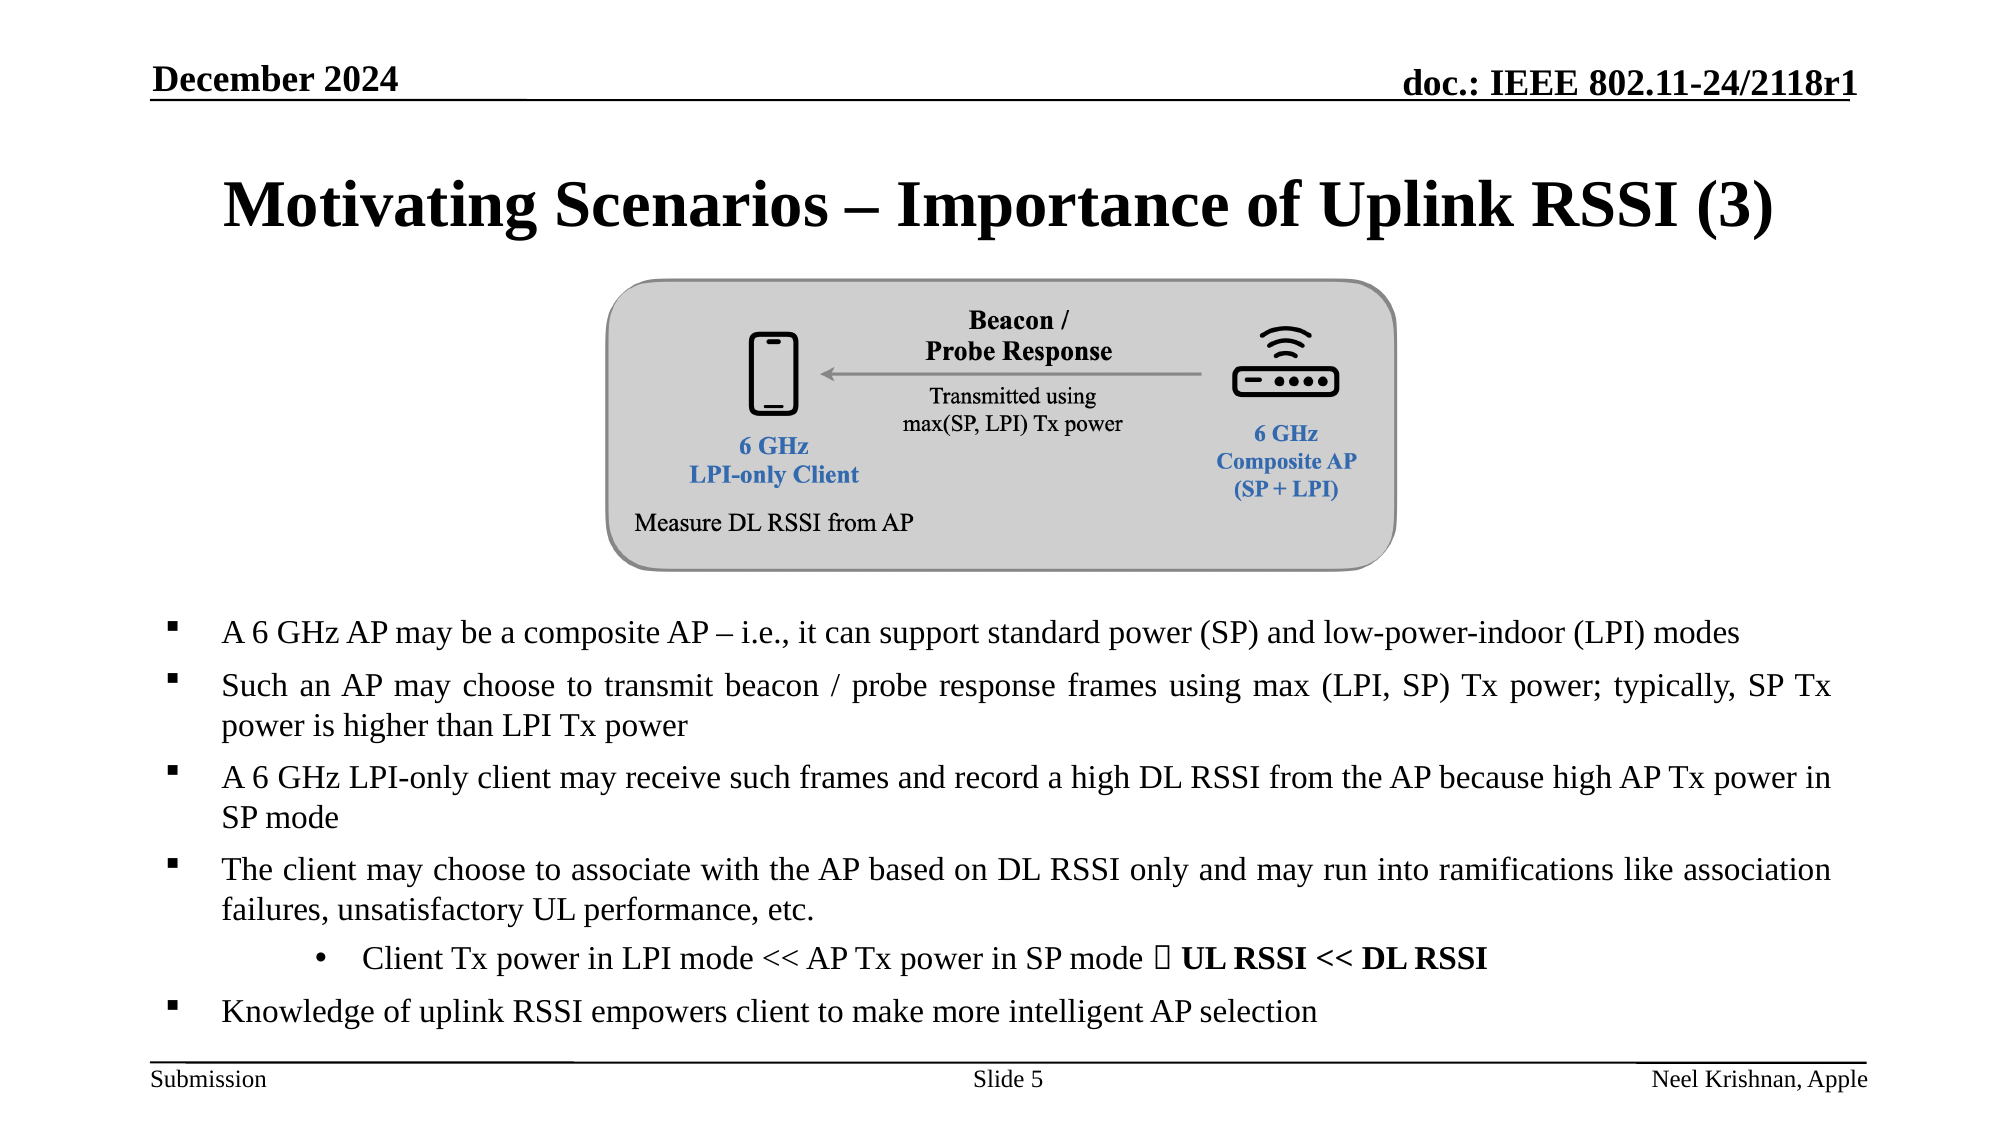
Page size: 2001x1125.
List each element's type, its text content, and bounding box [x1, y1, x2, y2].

slide_number Slide 5 [950, 1061, 1067, 1123]
picture [599, 274, 1401, 575]
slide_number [152, 54, 563, 100]
list A 6 GHz AP may be a composite AP – i.e., it can support standard power (SP) and low-power-indoor (LPI) modes Such an AP may choose to transmit beacon / probe response frames using max (LPI, SP) Tx power; typically, SP Tx power is higher than LPI Tx power A 6 GHz LPI-only client may receive such frames and record a high DL RSSI from the AP because high AP Tx power in SP mode The client may choose to associate with the AP based on DL RSSI only and may run into ramifications like association failures, unsatisfactory UL performance, etc. Client Tx power in LPI mode << AP Tx power in SP mode  UL RSSI << DL RSSI Knowledge of uplink RSSI empowers client to make more intelligent AP selection [149, 602, 1850, 1034]
footer Neel Krishnan, Apple [1171, 1061, 1869, 1093]
title Motivating Scenarios – Importance of Uplink RSSI (3) [149, 112, 1850, 288]
